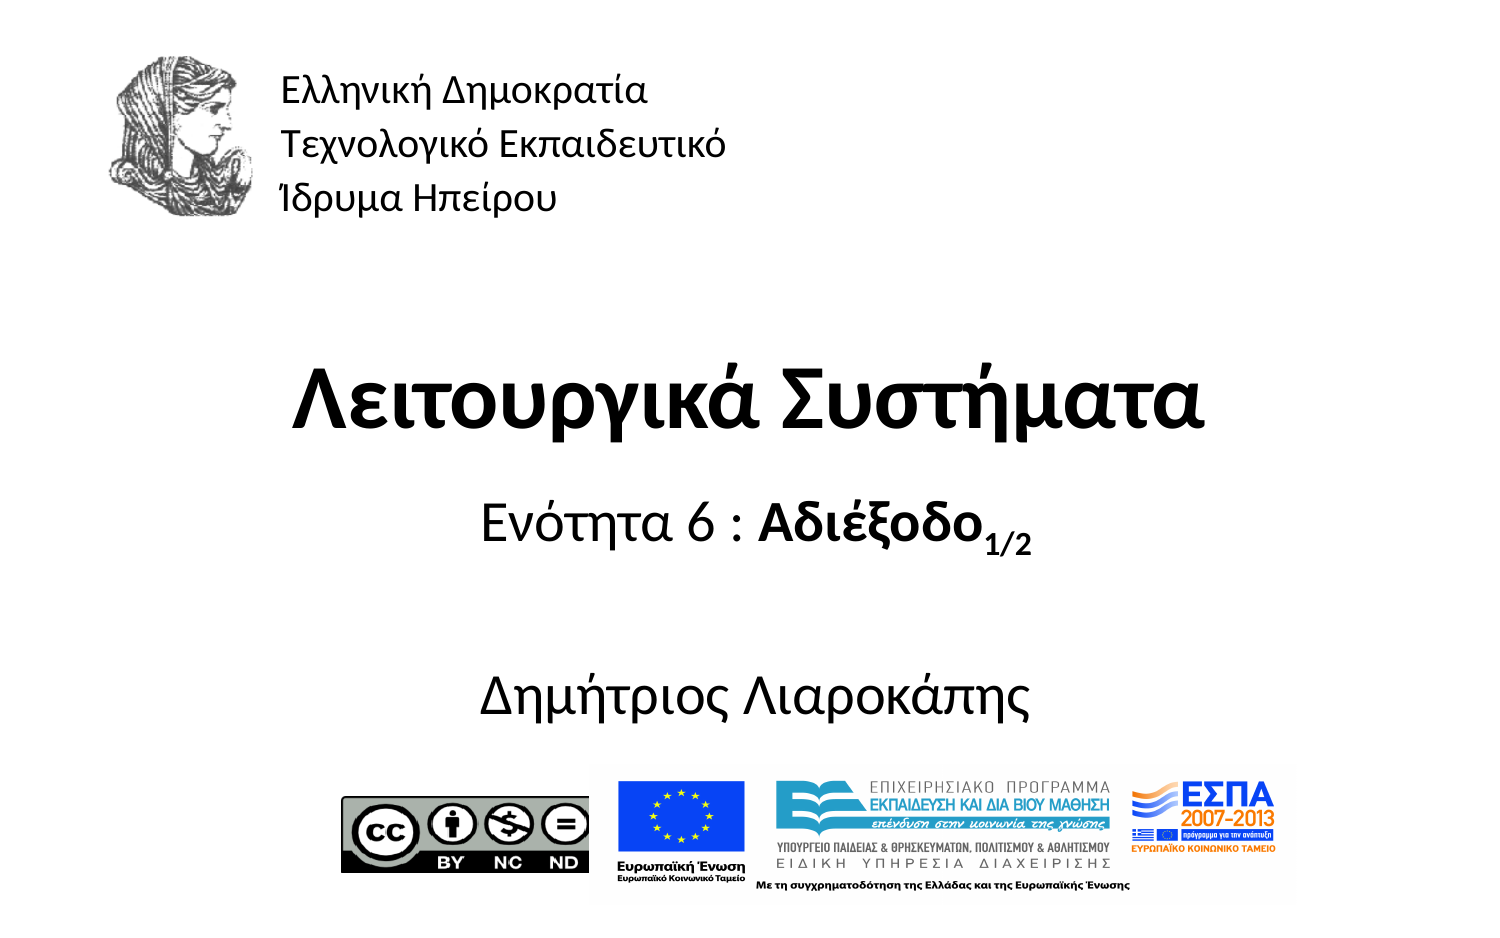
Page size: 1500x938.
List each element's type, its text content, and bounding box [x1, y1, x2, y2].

subtitle Ενότητα 6 : Αδιέξοδο1/2 Δημήτριος Λιαροκάπης [76, 475, 1436, 715]
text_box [105, 34, 798, 223]
title Λειτουργικά Συστήματα [112, 291, 1388, 475]
picture [341, 764, 1297, 905]
